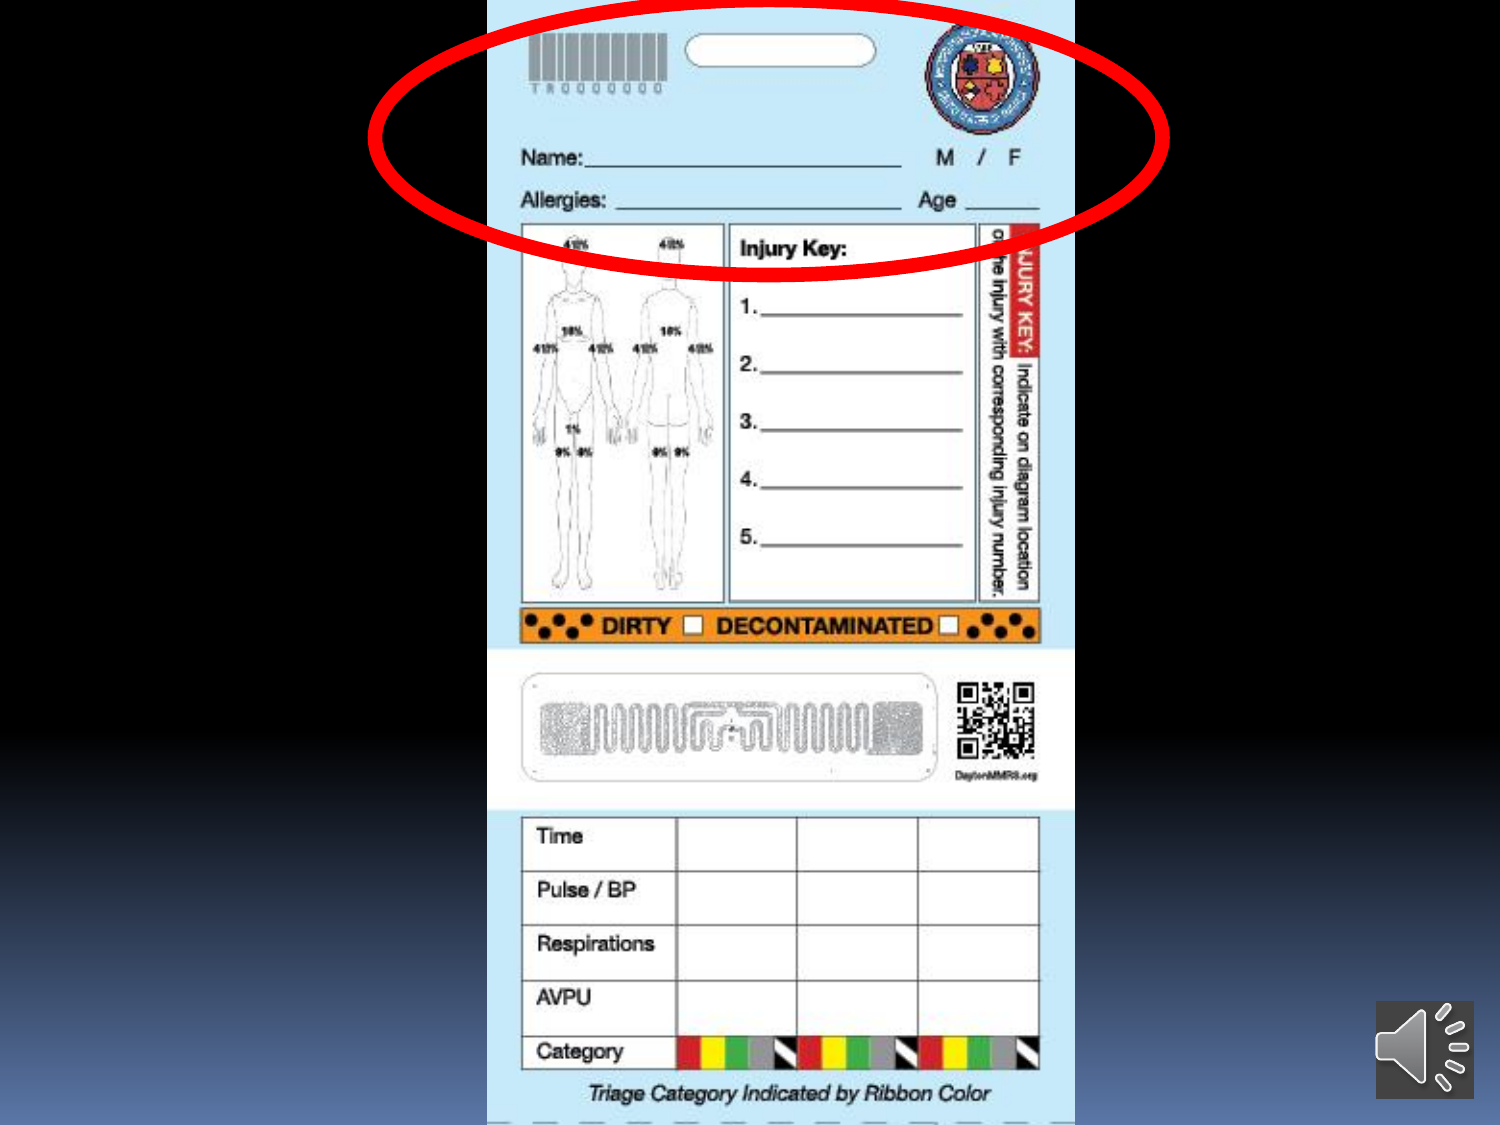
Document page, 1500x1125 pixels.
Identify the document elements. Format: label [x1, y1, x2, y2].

text_box [1084, 53, 1165, 222]
picture [1374, 999, 1476, 1101]
picture [486, 0, 1076, 1125]
text_box [373, 42, 480, 233]
